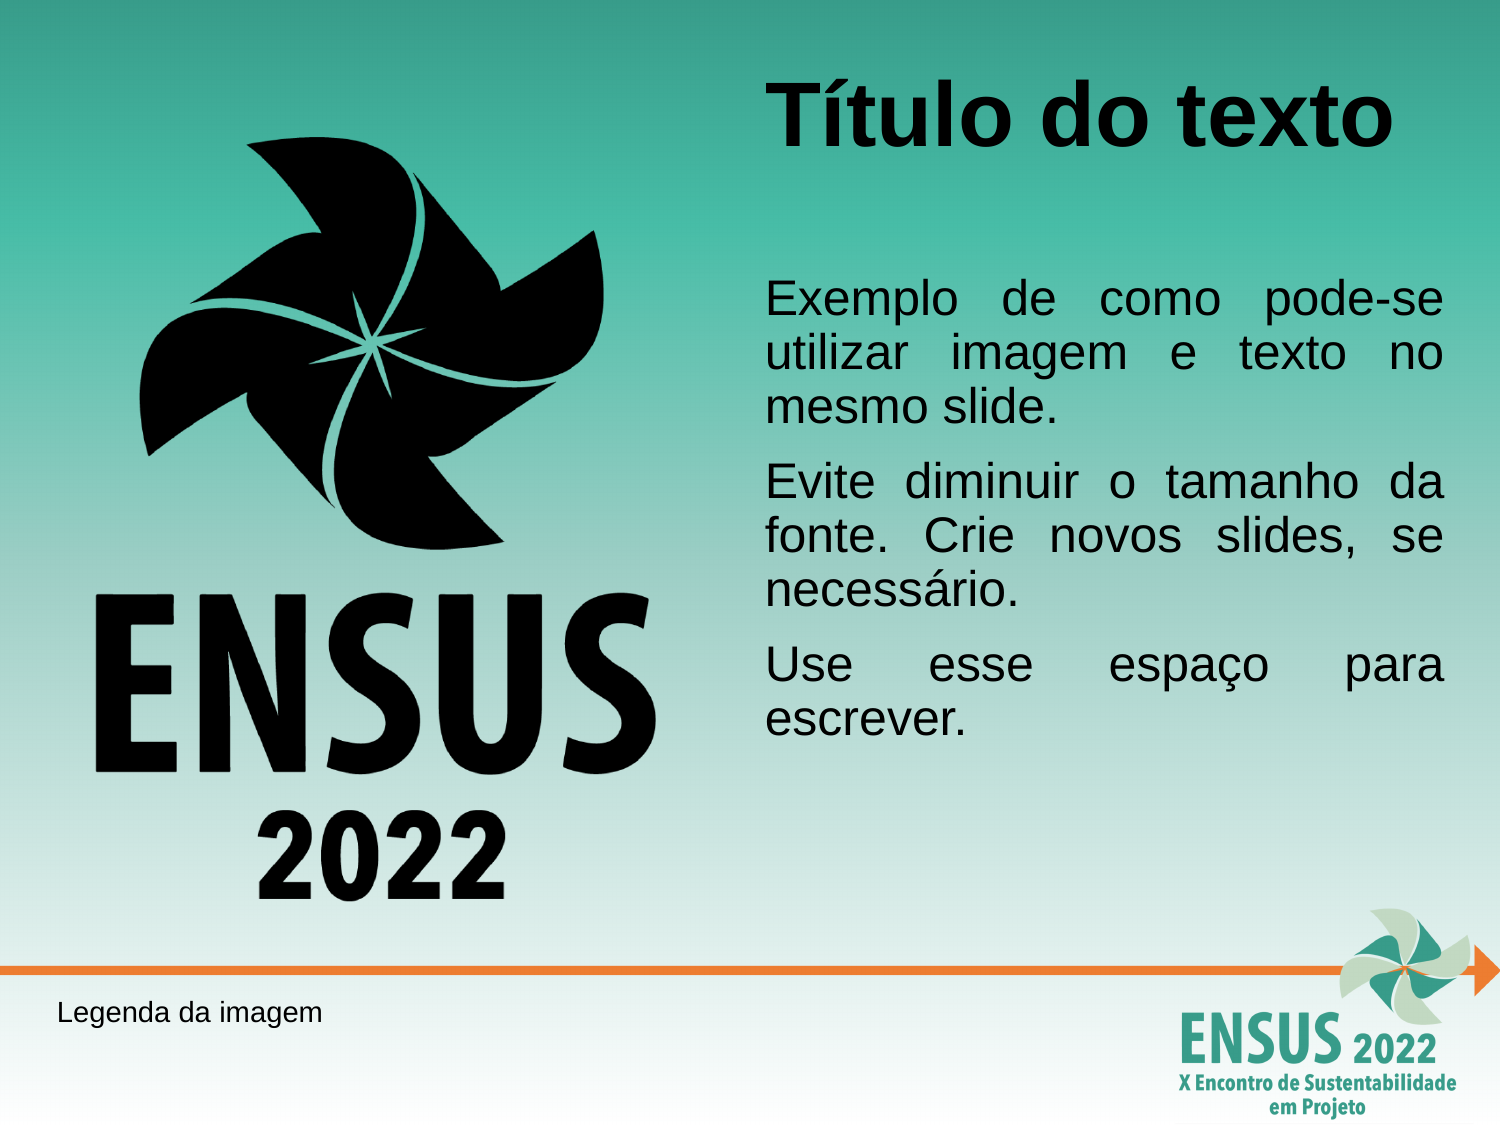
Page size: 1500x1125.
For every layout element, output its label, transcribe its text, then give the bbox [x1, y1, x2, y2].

text_box Exemplo de como pode-se utilizar imagem e texto no mesmo slide. Evite diminuir o tamanho da fonte. Crie novos slides, se necessário. Use esse espaço para escrever. [750, 265, 1460, 921]
picture [0, 0, 1500, 1125]
text_box Título do texto [750, 59, 1500, 210]
text_box Legenda da imagem [42, 985, 1107, 1036]
